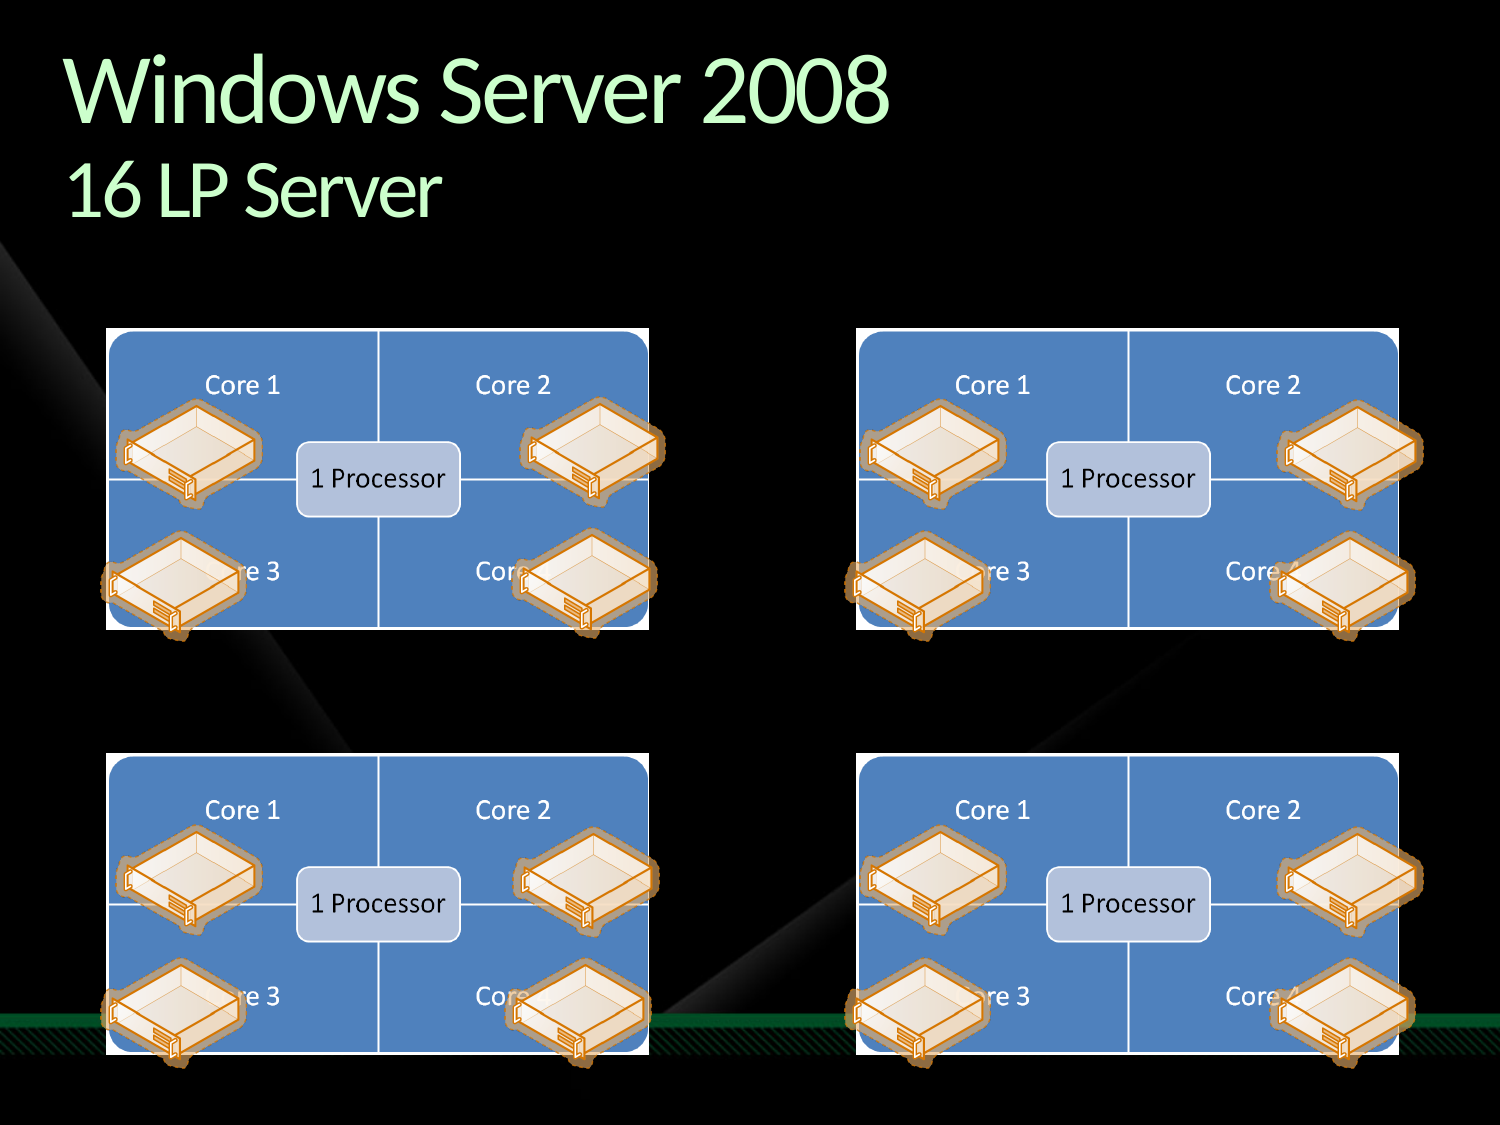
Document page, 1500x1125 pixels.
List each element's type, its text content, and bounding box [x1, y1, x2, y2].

title Windows Server 2008 16 LP Server [62, 37, 1438, 238]
picture [0, 0, 1500, 1125]
